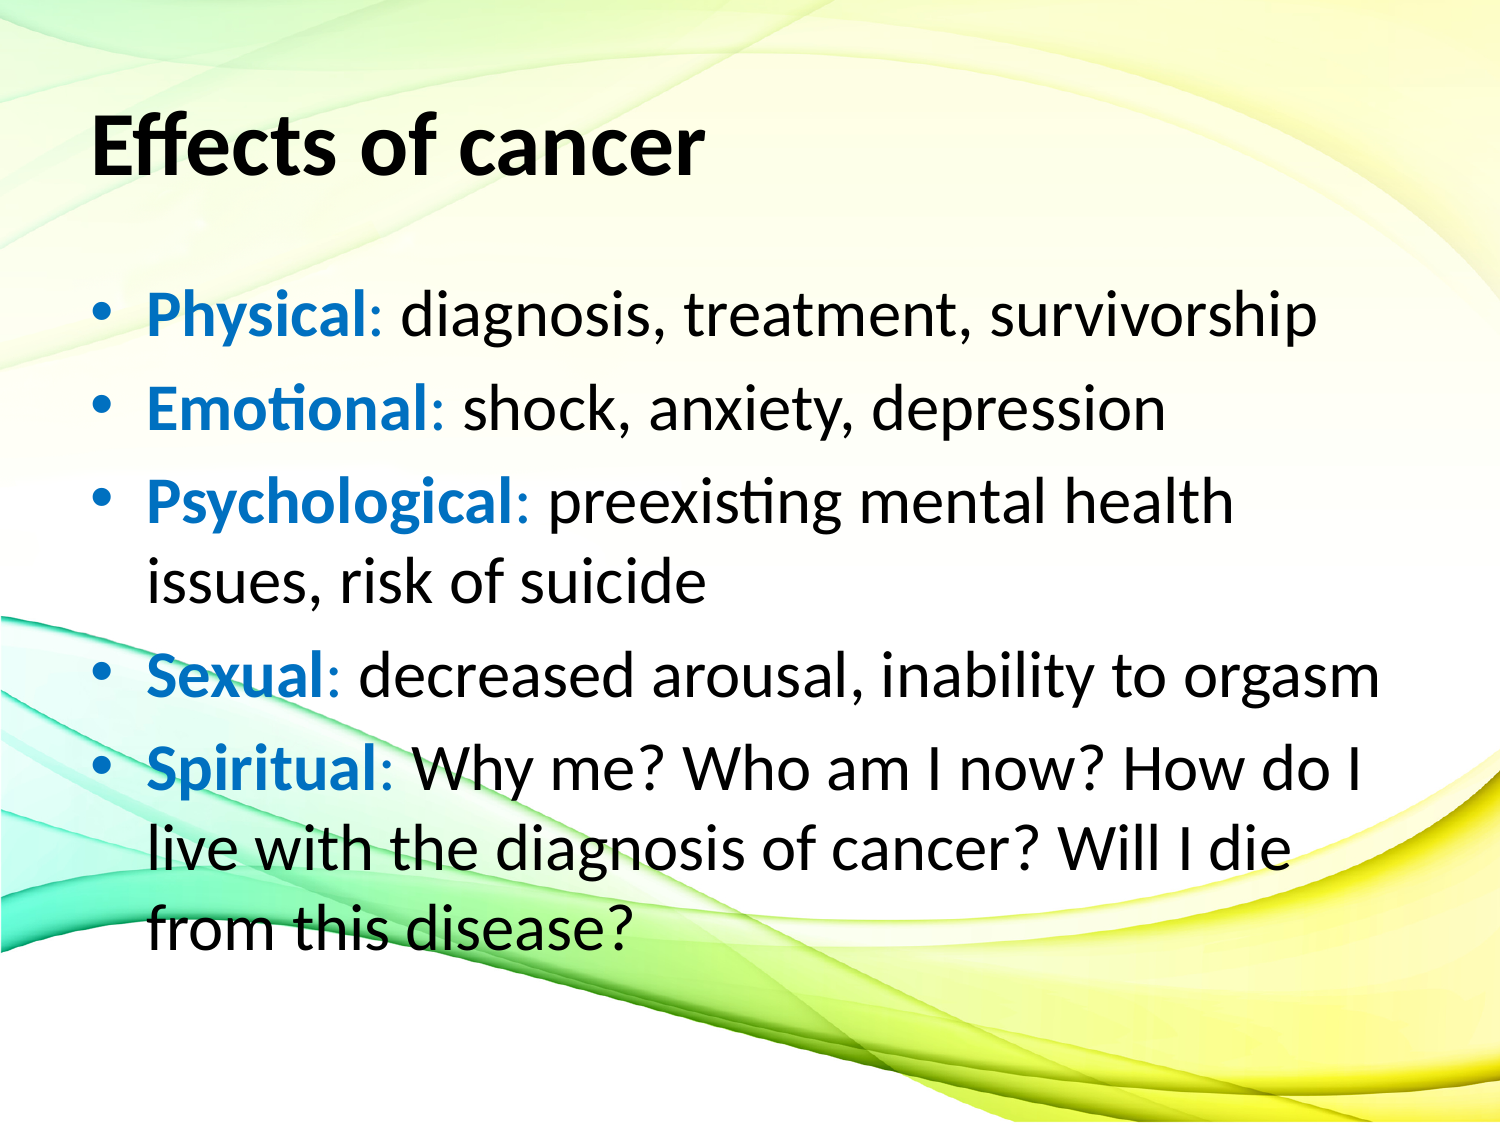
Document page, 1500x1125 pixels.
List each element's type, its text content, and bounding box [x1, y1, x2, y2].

picture [0, 0, 1500, 1125]
list Physical: diagnosis, treatment, survivorship Emotional: shock, anxiety, depression Psychological: preexisting mental health issues, risk of suicide Sexual: decreased arousal, inability to orgasm Spiritual: Why me? Who am I now? How do I live with the diagnosis of cancer? Will I die from this disease? [75, 262, 1425, 1005]
title Effects of cancer [75, 45, 1425, 233]
